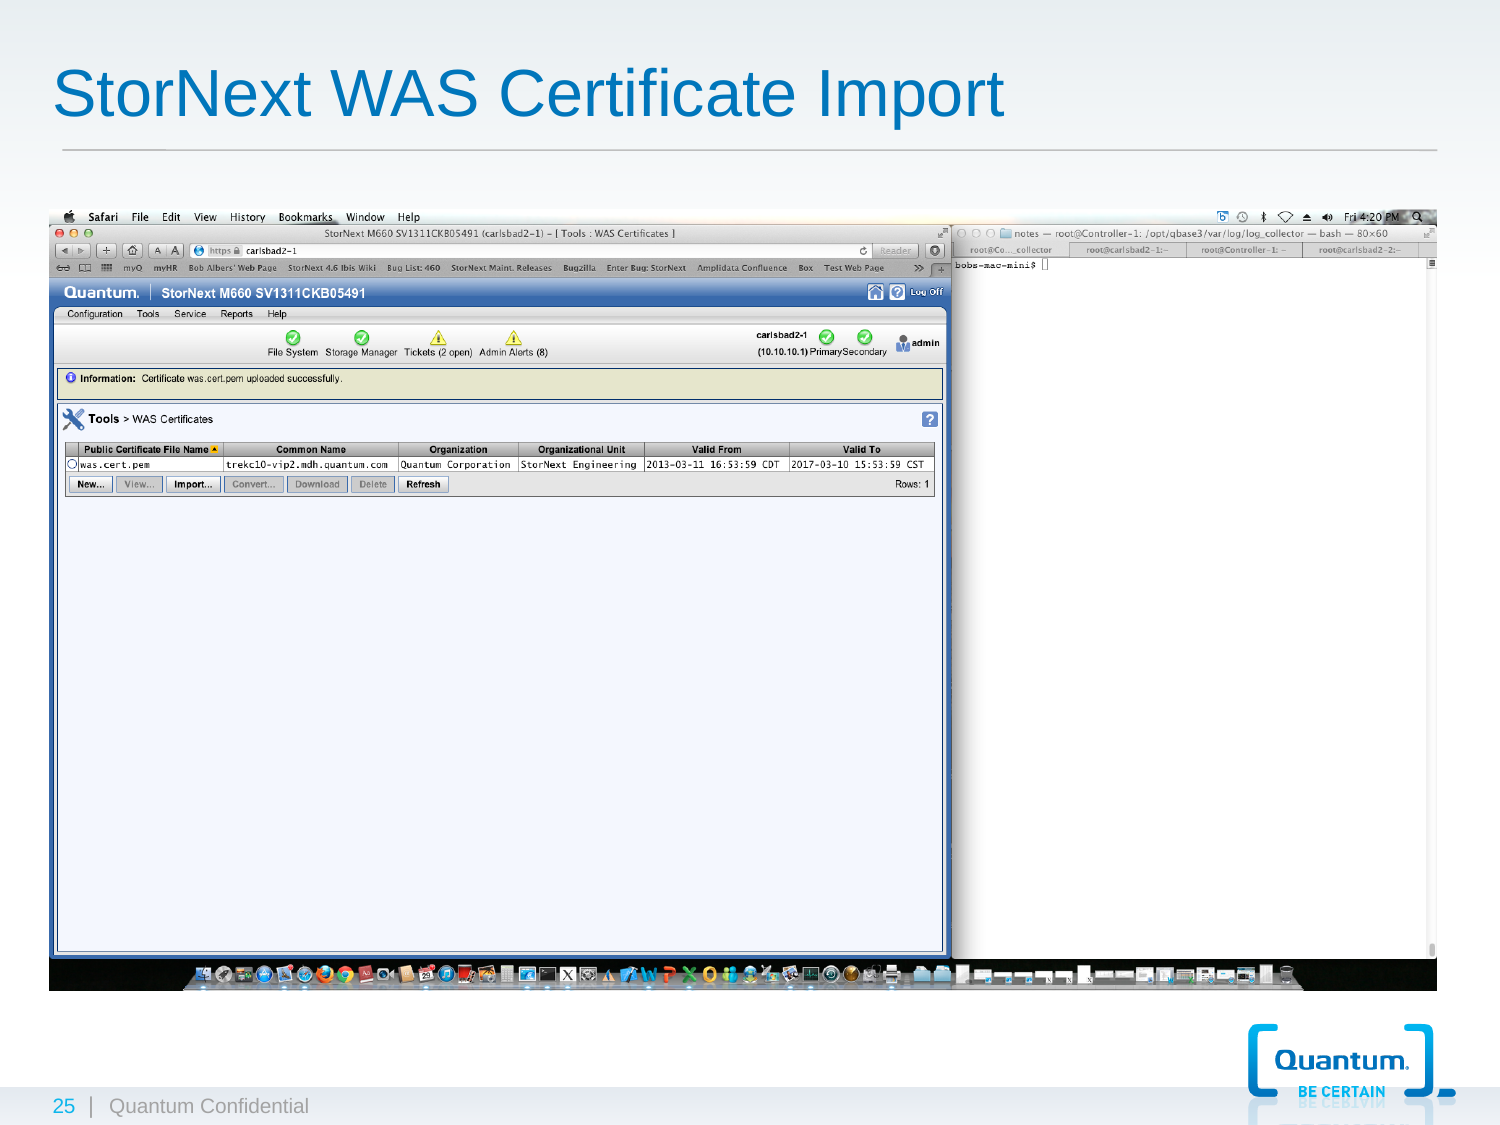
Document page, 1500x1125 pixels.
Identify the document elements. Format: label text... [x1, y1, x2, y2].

title StorNext WAS Certificate Import [37, 37, 1313, 143]
slide_number 25 [37, 1085, 114, 1125]
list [49, 187, 1437, 1013]
picture [1240, 1012, 1463, 1125]
